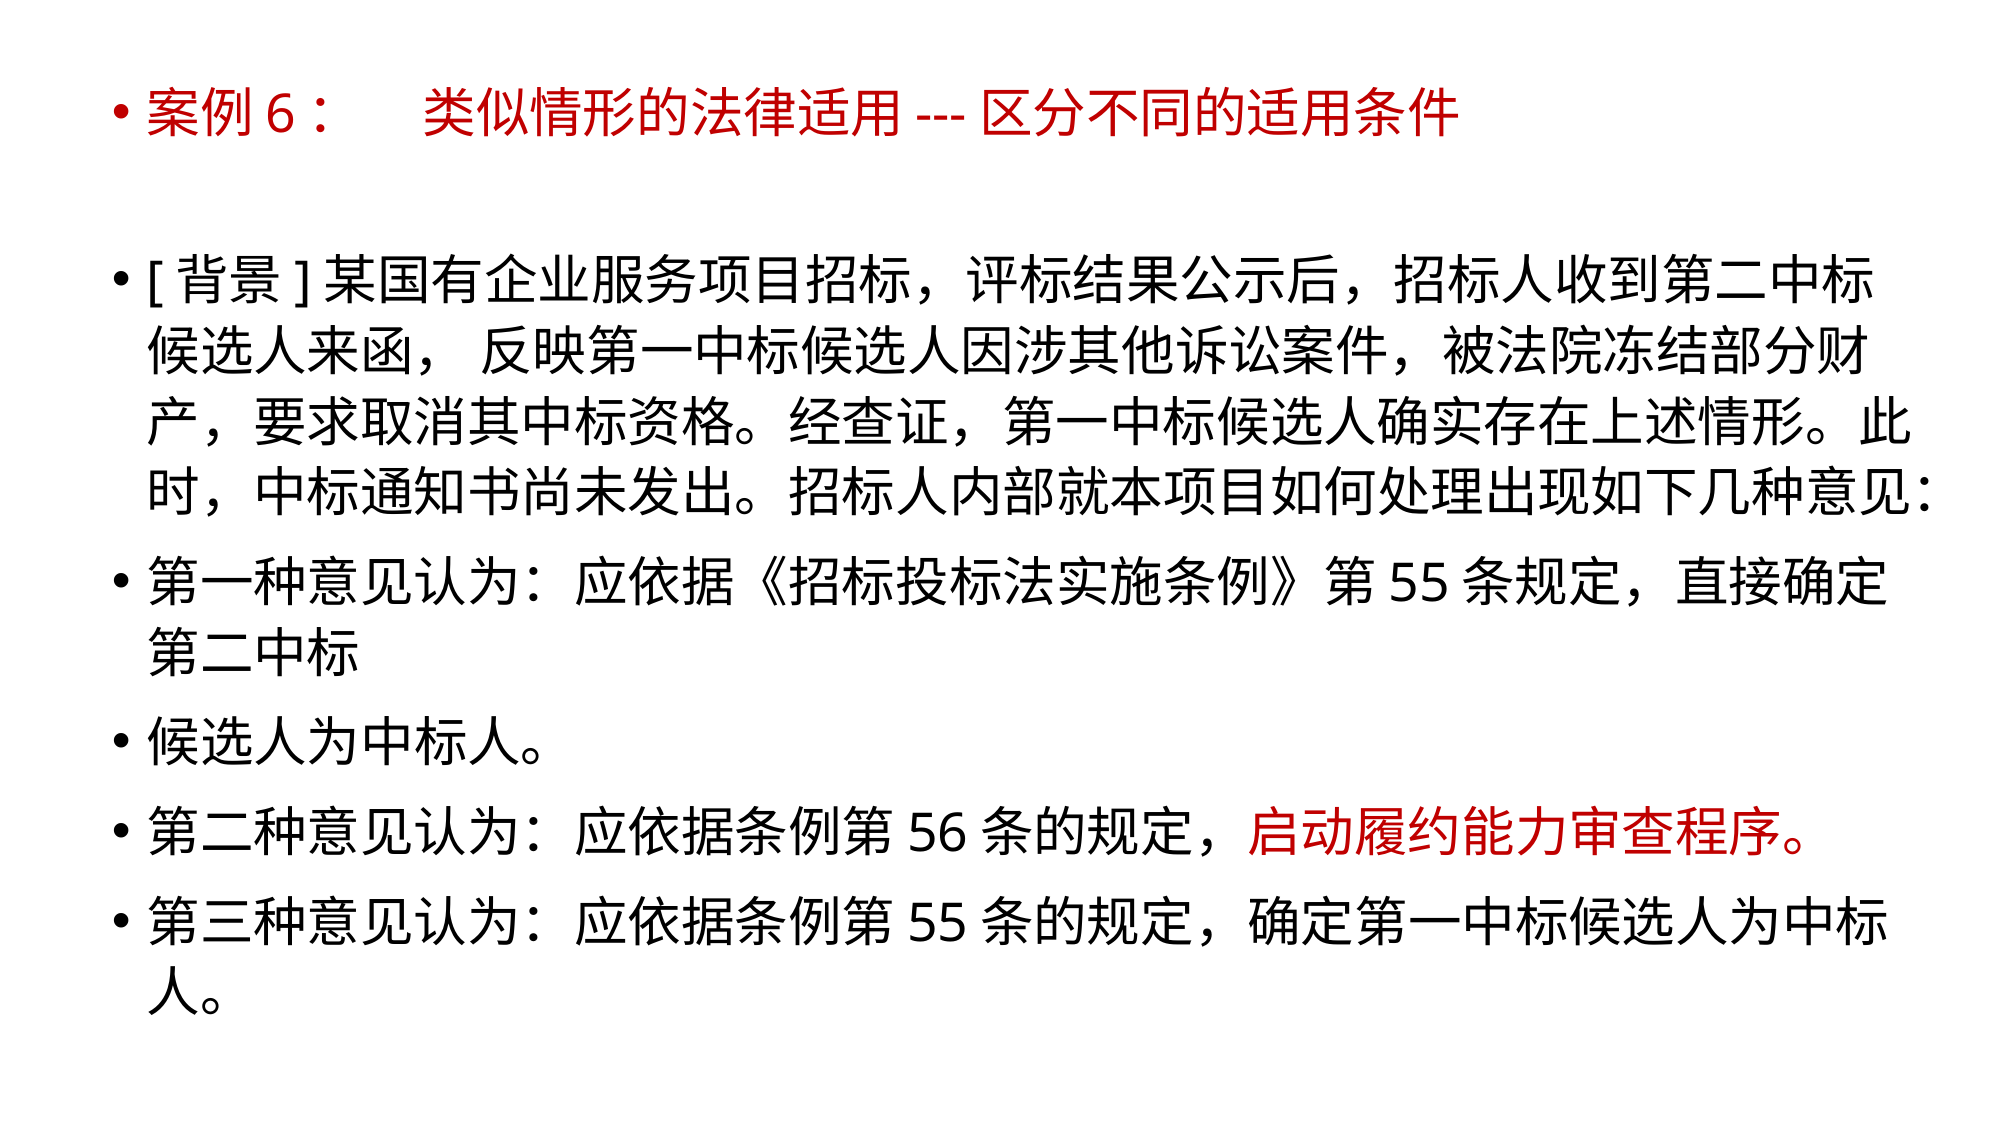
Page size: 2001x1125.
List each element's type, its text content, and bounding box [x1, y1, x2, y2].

list 案例6： 类似情形的法律适用---区分不同的适用条件 [背景]某国有企业服务项目招标，评标结果公示后，招标人收到第二中标候选人来函， 反映第一中标候选人因涉其他诉讼案件，被法院冻结部分财产，要求取消其中标资格。经查证，第一中标候选人确实存在上述情形。此时，中标通知书尚未发出。招标人内部就本项目如何处理出现如下几种意见： 第一种意见认为：应依据《招标投标法实施条例》第55条规定，直接确定第二中标 候选人为中标人。 第二种意见认为：应依据条例第56条的规定，启动履约能力审查程序。 第三种意见认为：应依据条例第55条的规定，确定第一中标候选人为中标人。 [96, 78, 1932, 1086]
